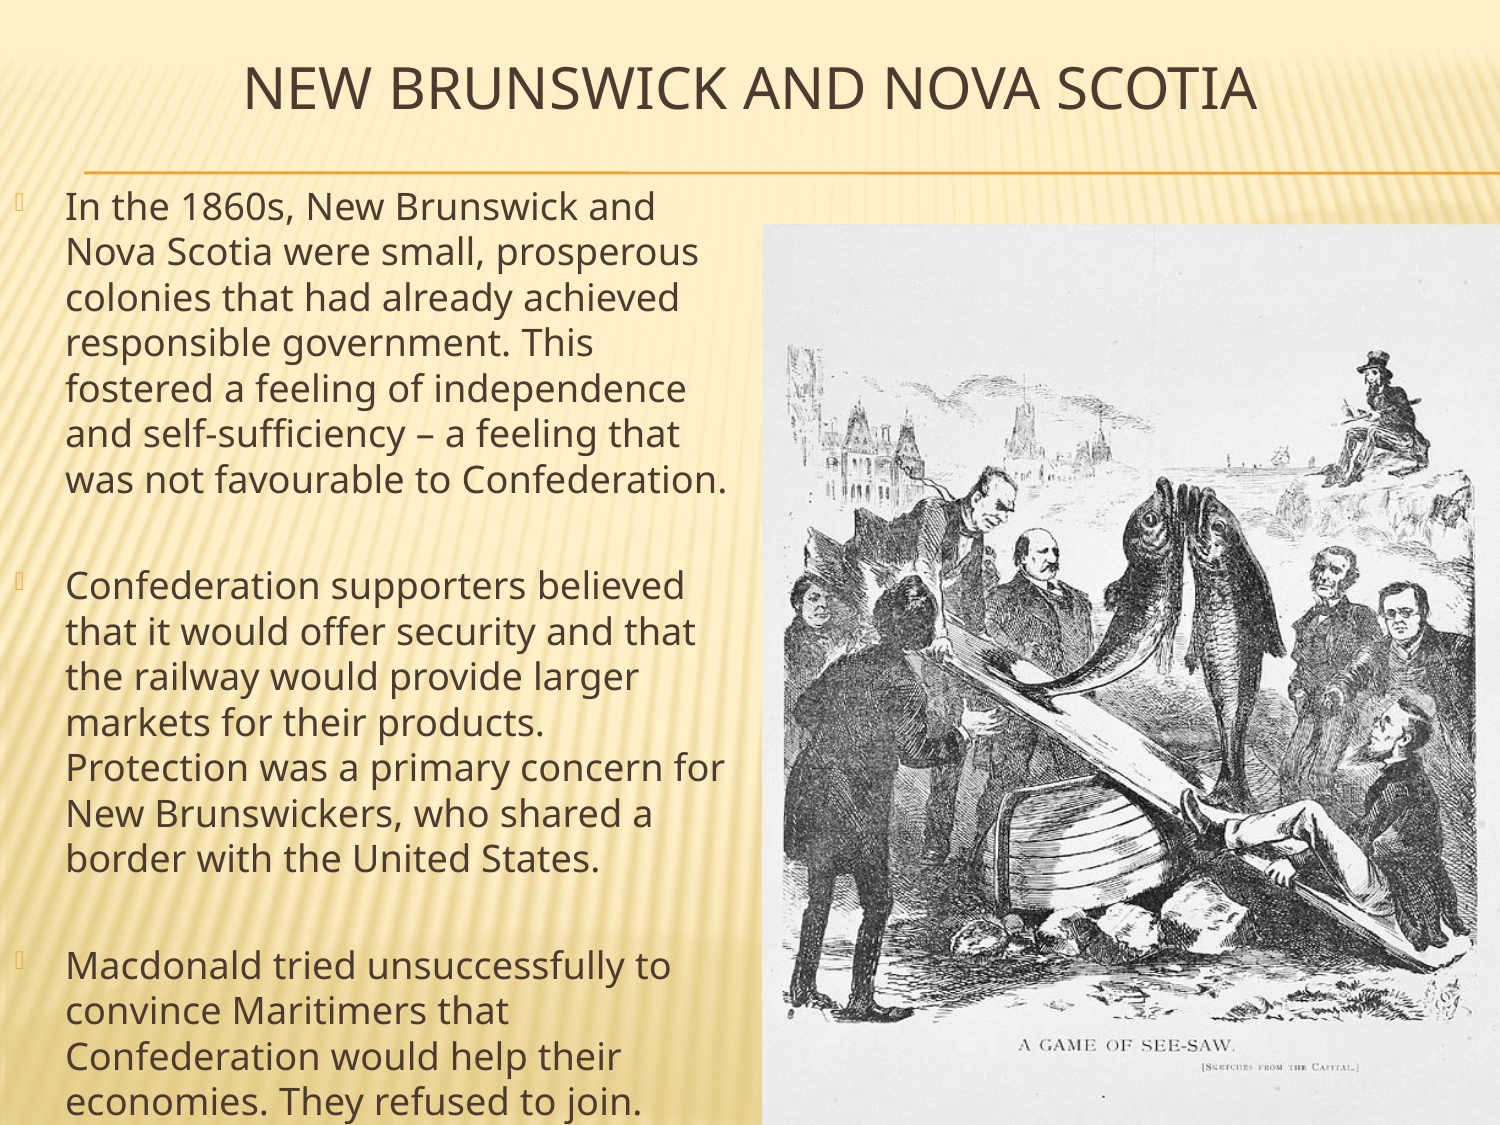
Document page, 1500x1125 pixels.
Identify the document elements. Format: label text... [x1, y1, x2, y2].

picture [762, 224, 1500, 1125]
list In the 1860s, New Brunswick and Nova Scotia were small, prosperous colonies that had already achieved responsible government. This fostered a feeling of independence and self-sufficiency – a feeling that was not favourable to Confederation. Confederation supporters believed that it would offer security and that the railway would provide larger markets for their products. Protection was a primary concern for New Brunswickers, who shared a border with the United States. Macdonald tried unsuccessfully to convince Maritimers that Confederation would help their economies. They refused to join. [0, 174, 750, 1125]
title New Brunswick and Nova Scotia [75, 37, 1425, 135]
